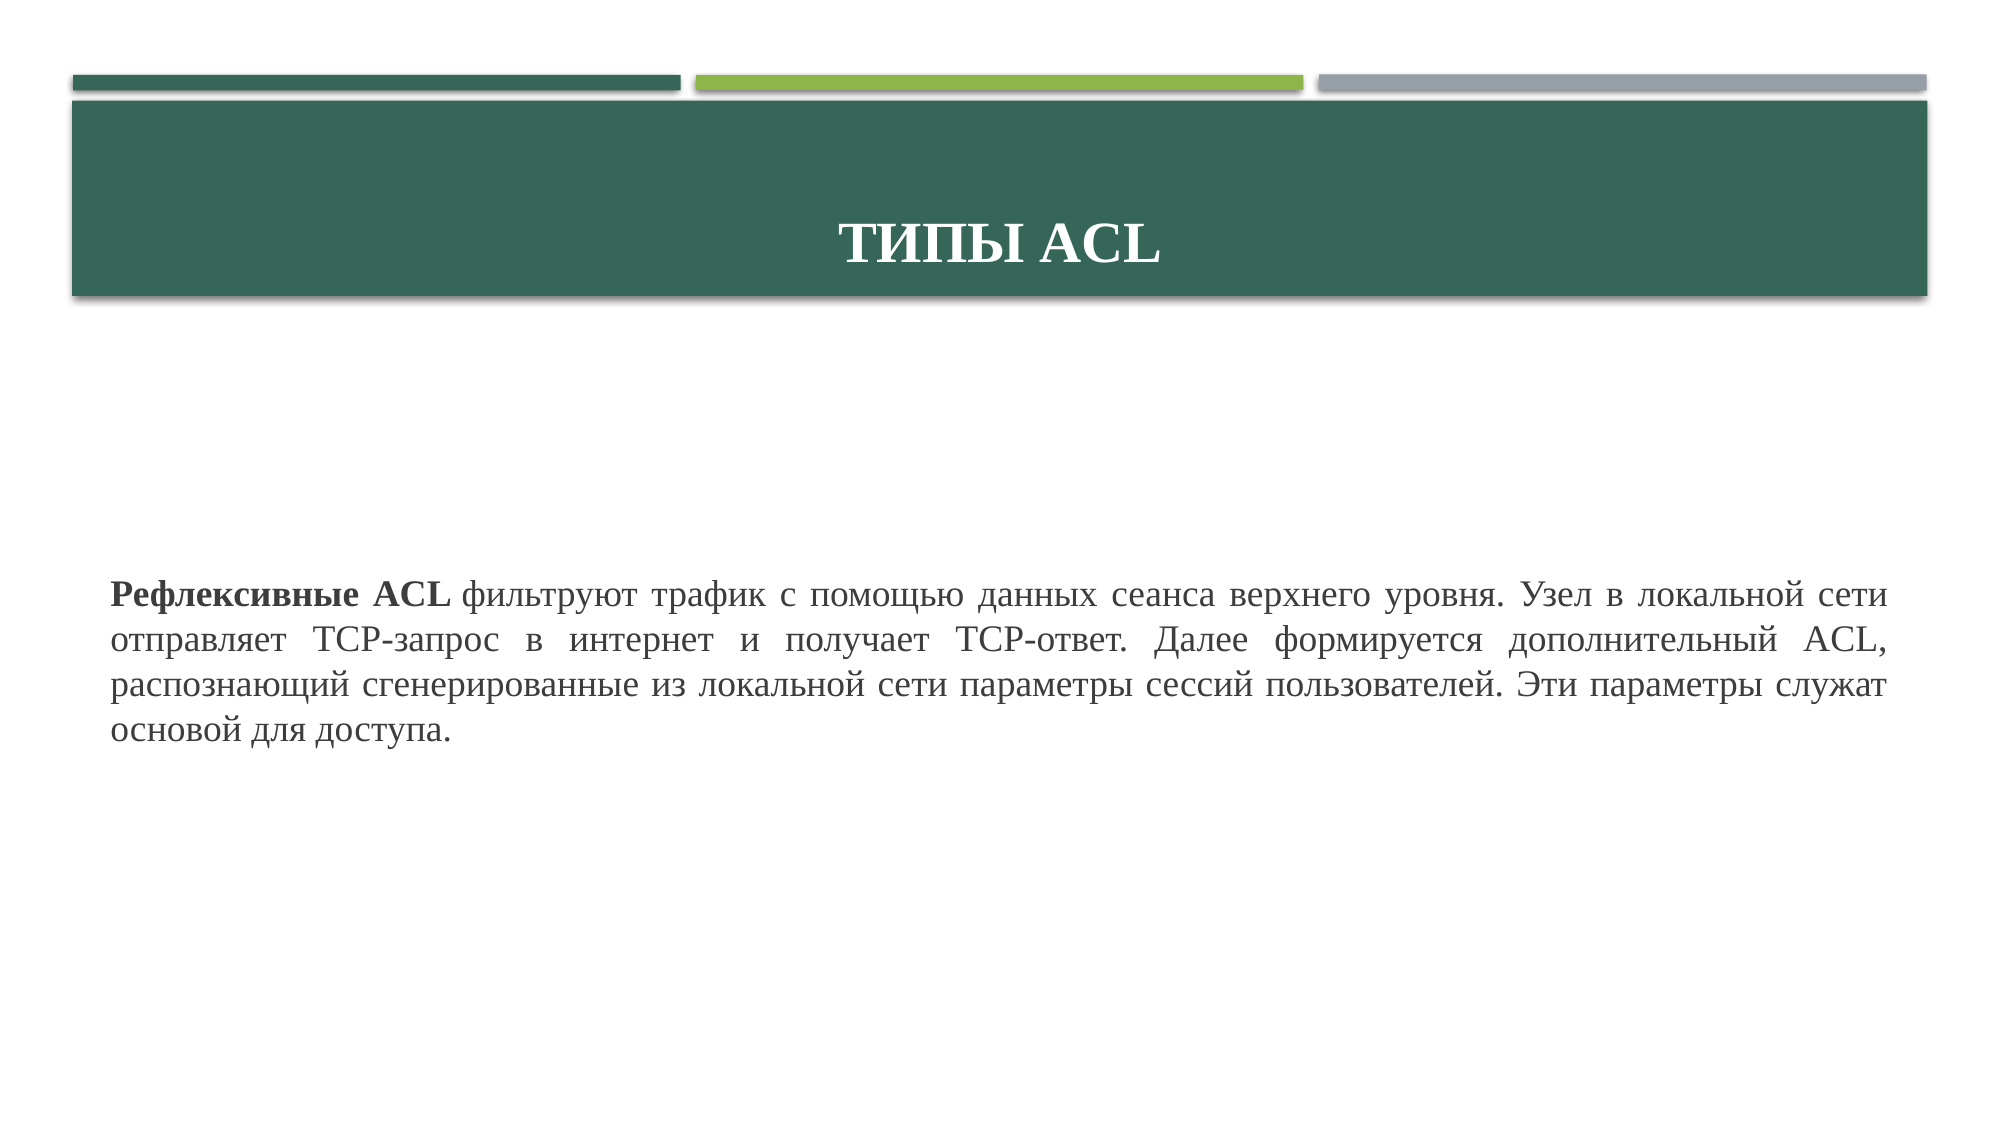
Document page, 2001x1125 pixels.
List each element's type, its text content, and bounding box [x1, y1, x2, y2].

list Рефлексивные ACL фильтруют трафик с помощью данных сеанса верхнего уровня. Узел в локальной сети отправляет TCP-запрос в интернет и получает TCP-ответ. Далее формируется дополнительный ACL, распознающий сгенерированные из локальной сети параметры сессий пользователей. Эти параметры служат основой для доступа. [95, 357, 1905, 962]
title Типы ACL [95, 115, 1905, 282]
